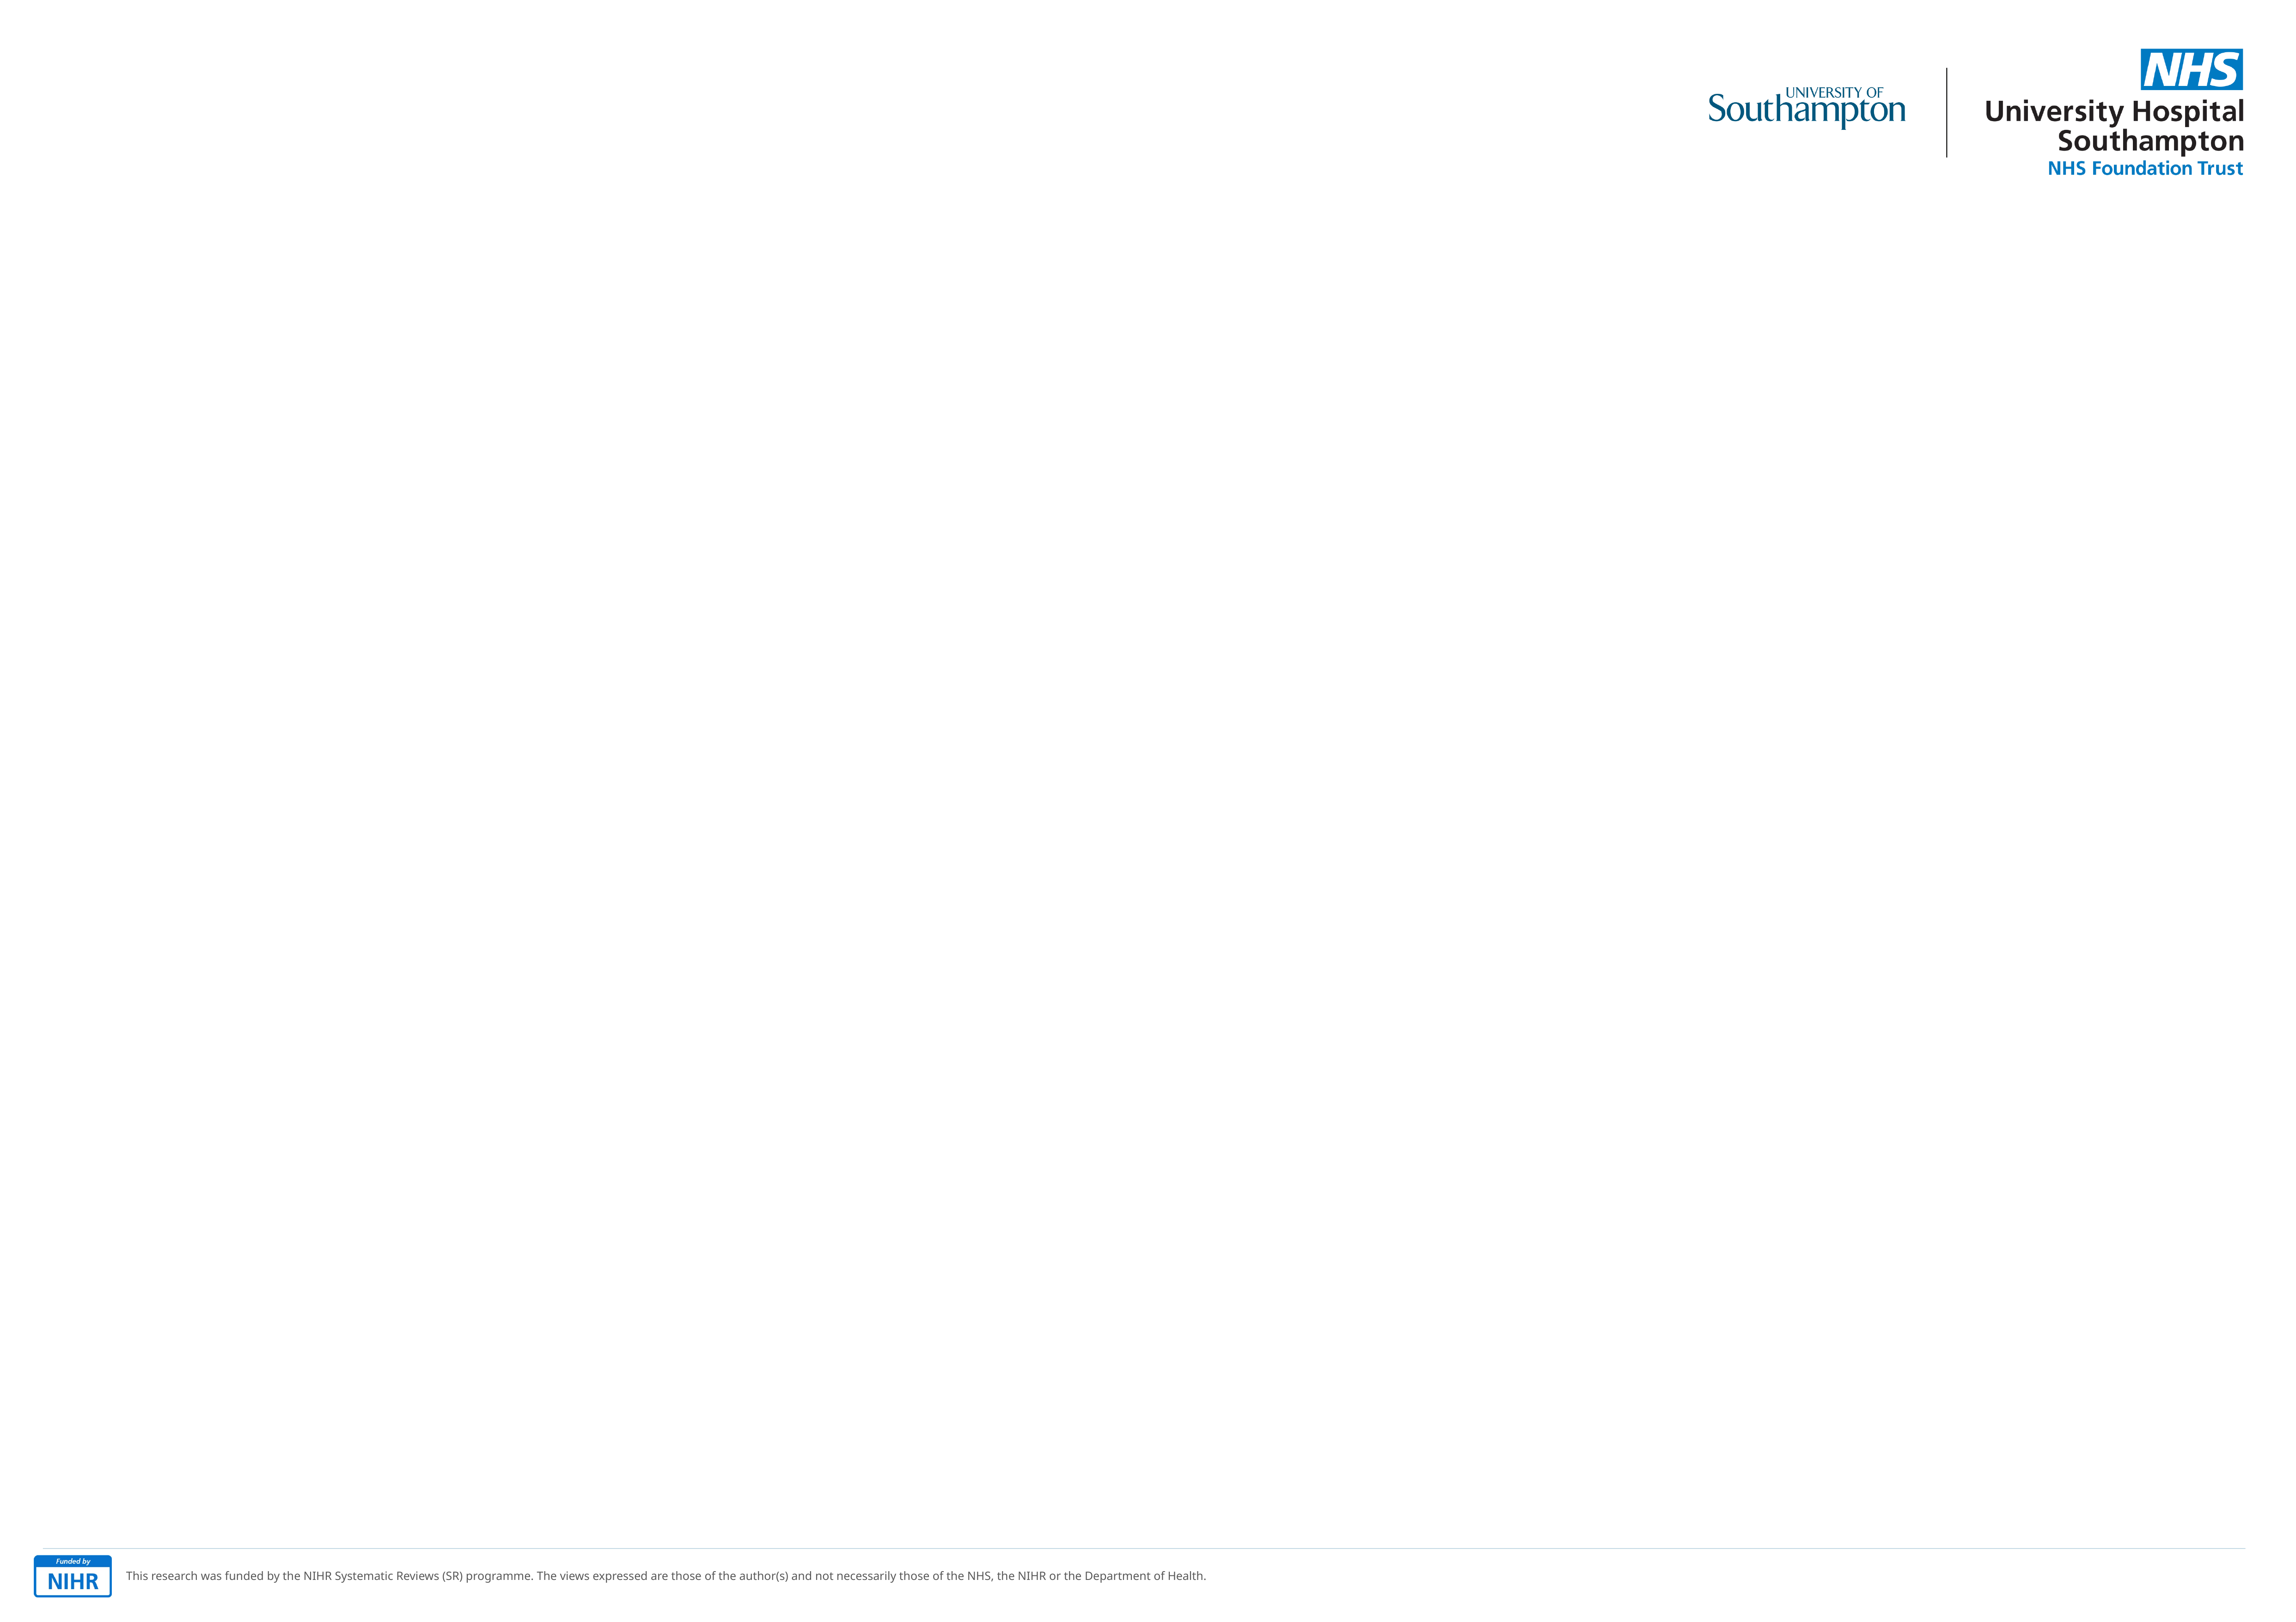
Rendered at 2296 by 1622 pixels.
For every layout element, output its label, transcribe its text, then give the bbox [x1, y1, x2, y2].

text_box [42, 1548, 2247, 1549]
picture [34, 1555, 112, 1598]
picture [1693, 28, 2264, 210]
text_box This research was funded by the NIHR Systematic Reviews (SR) programme. The views expressed are those of the author(s) and not necessarily those of the NHS, the NIHR or the Department of Health. [119, 1565, 2256, 1586]
